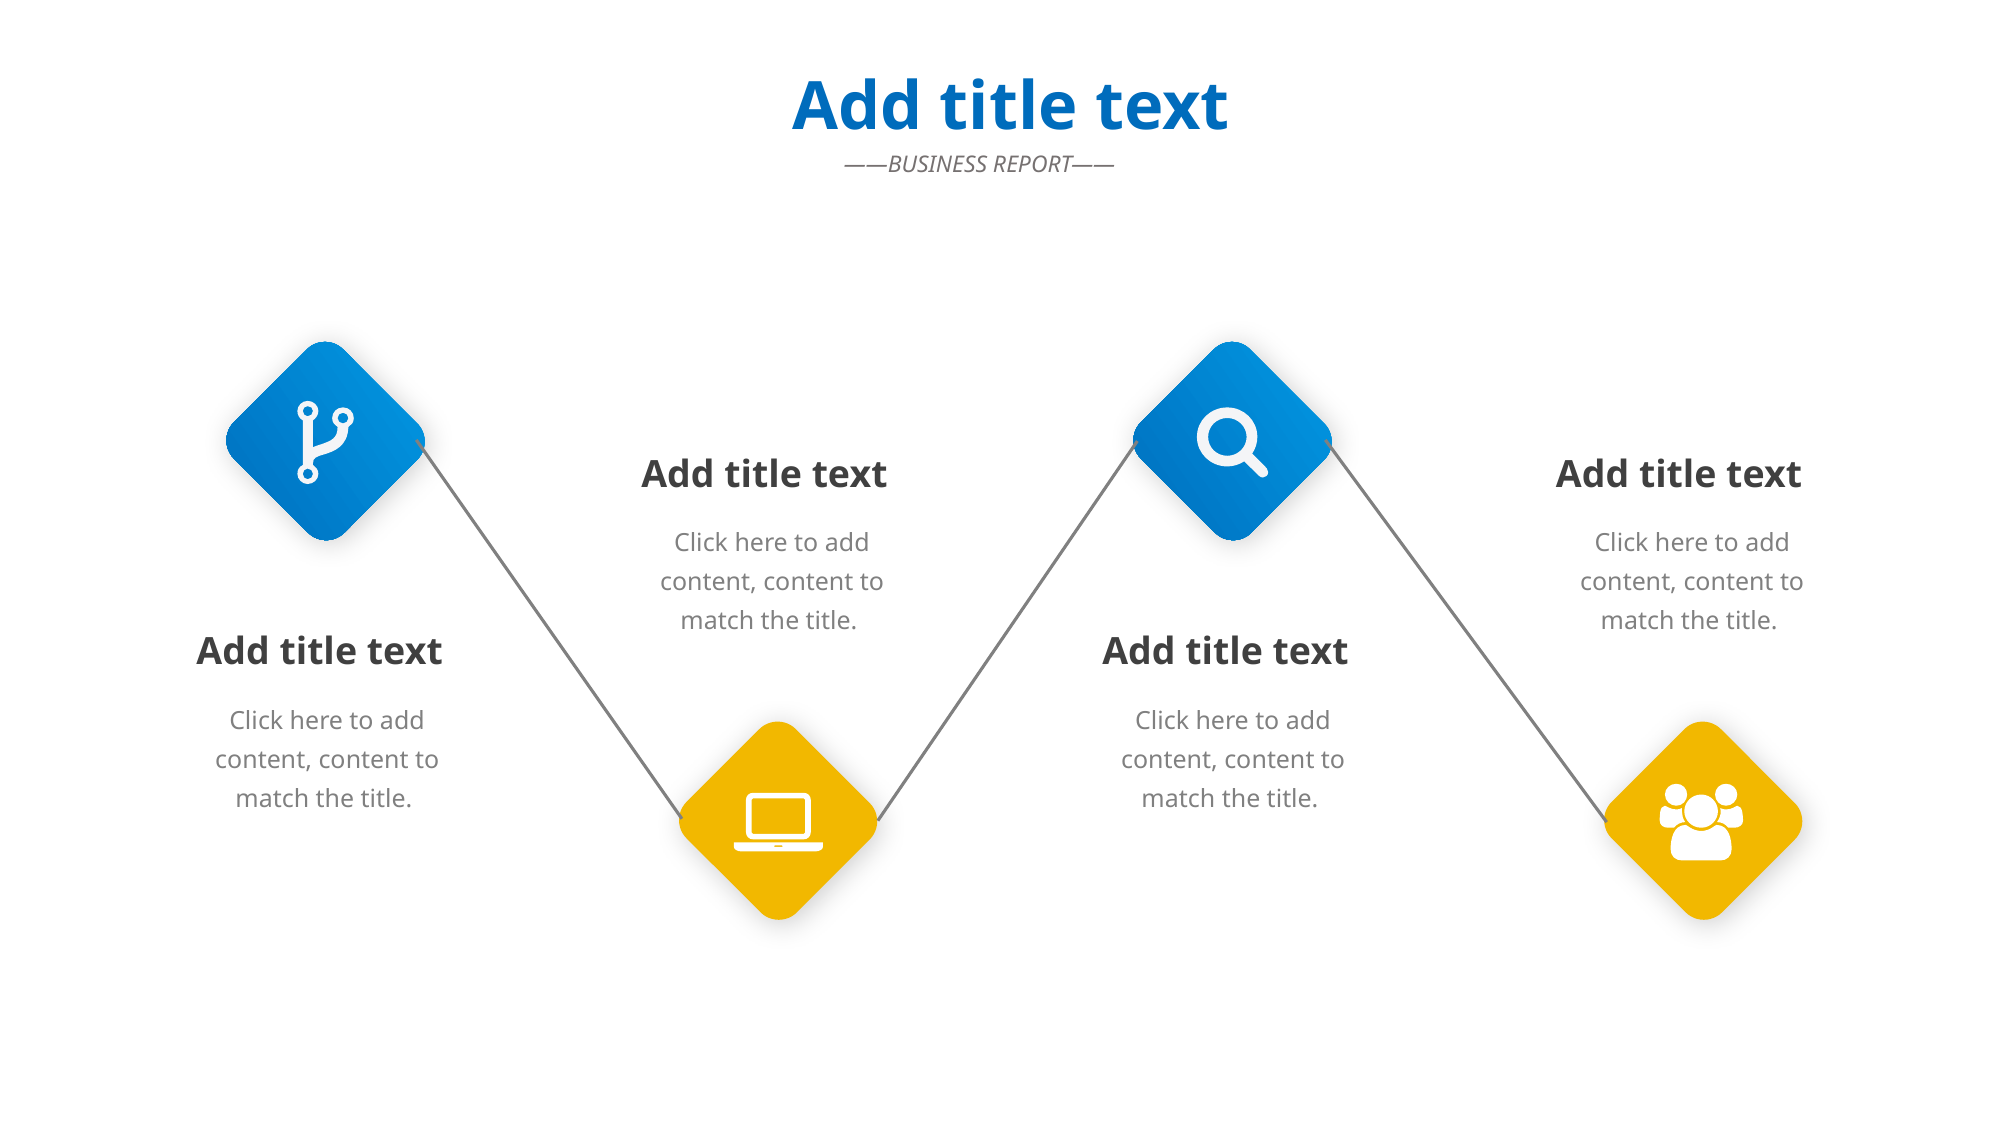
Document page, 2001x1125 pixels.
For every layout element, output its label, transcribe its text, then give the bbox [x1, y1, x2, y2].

text_box Add title text [682, 442, 877, 502]
text_box ——BUSINESS REPORT—— [823, 128, 1177, 185]
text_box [416, 439, 682, 819]
text_box Add title text [169, 619, 416, 680]
text_box [226, 341, 425, 541]
text_box Click here to add content, content to match the title. [165, 687, 490, 820]
text_box [1133, 341, 1332, 541]
text_box [1716, 805, 1744, 828]
text_box [733, 842, 823, 852]
text_box Add title text [1138, 619, 1325, 680]
text_box [1659, 783, 1738, 828]
text_box Click here to add content, content to match the title. [682, 510, 877, 642]
text_box [1604, 721, 1803, 920]
text_box Click here to add content, content to match the title. [1607, 510, 1855, 642]
text_box Click here to add content, content to match the title. [1138, 687, 1325, 820]
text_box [1325, 439, 1607, 823]
text_box [1196, 407, 1269, 478]
text_box Add title text [1607, 442, 1861, 502]
text_box [745, 792, 811, 840]
text_box [679, 721, 878, 920]
text_box [1670, 824, 1732, 861]
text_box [877, 440, 1138, 821]
text_box Add title text [733, 55, 1289, 150]
text_box [297, 400, 354, 485]
